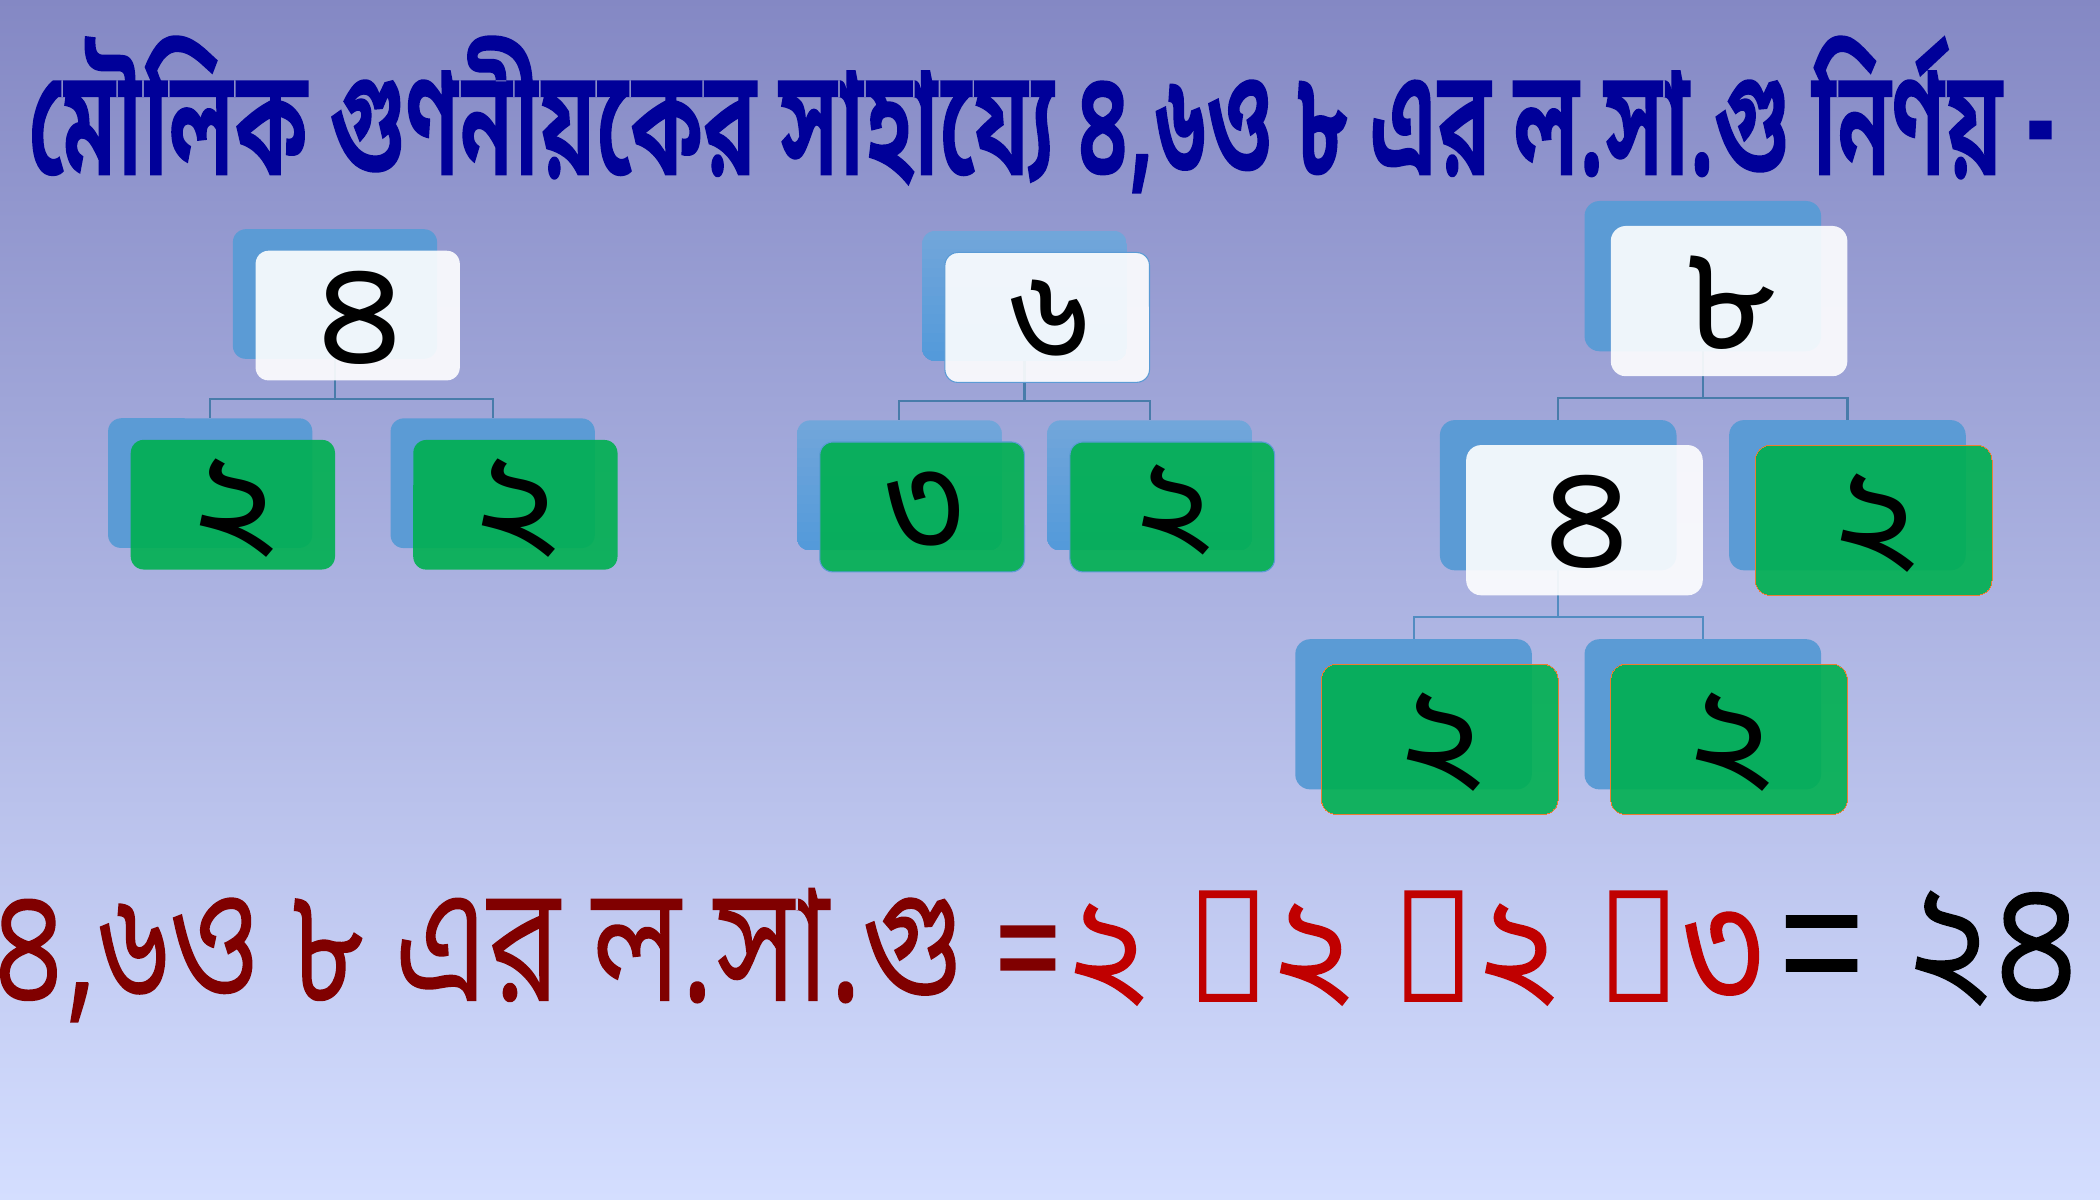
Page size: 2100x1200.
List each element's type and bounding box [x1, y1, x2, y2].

text_box [1235, 200, 2052, 815]
text_box [708, 230, 1235, 573]
text_box [0, 229, 693, 570]
